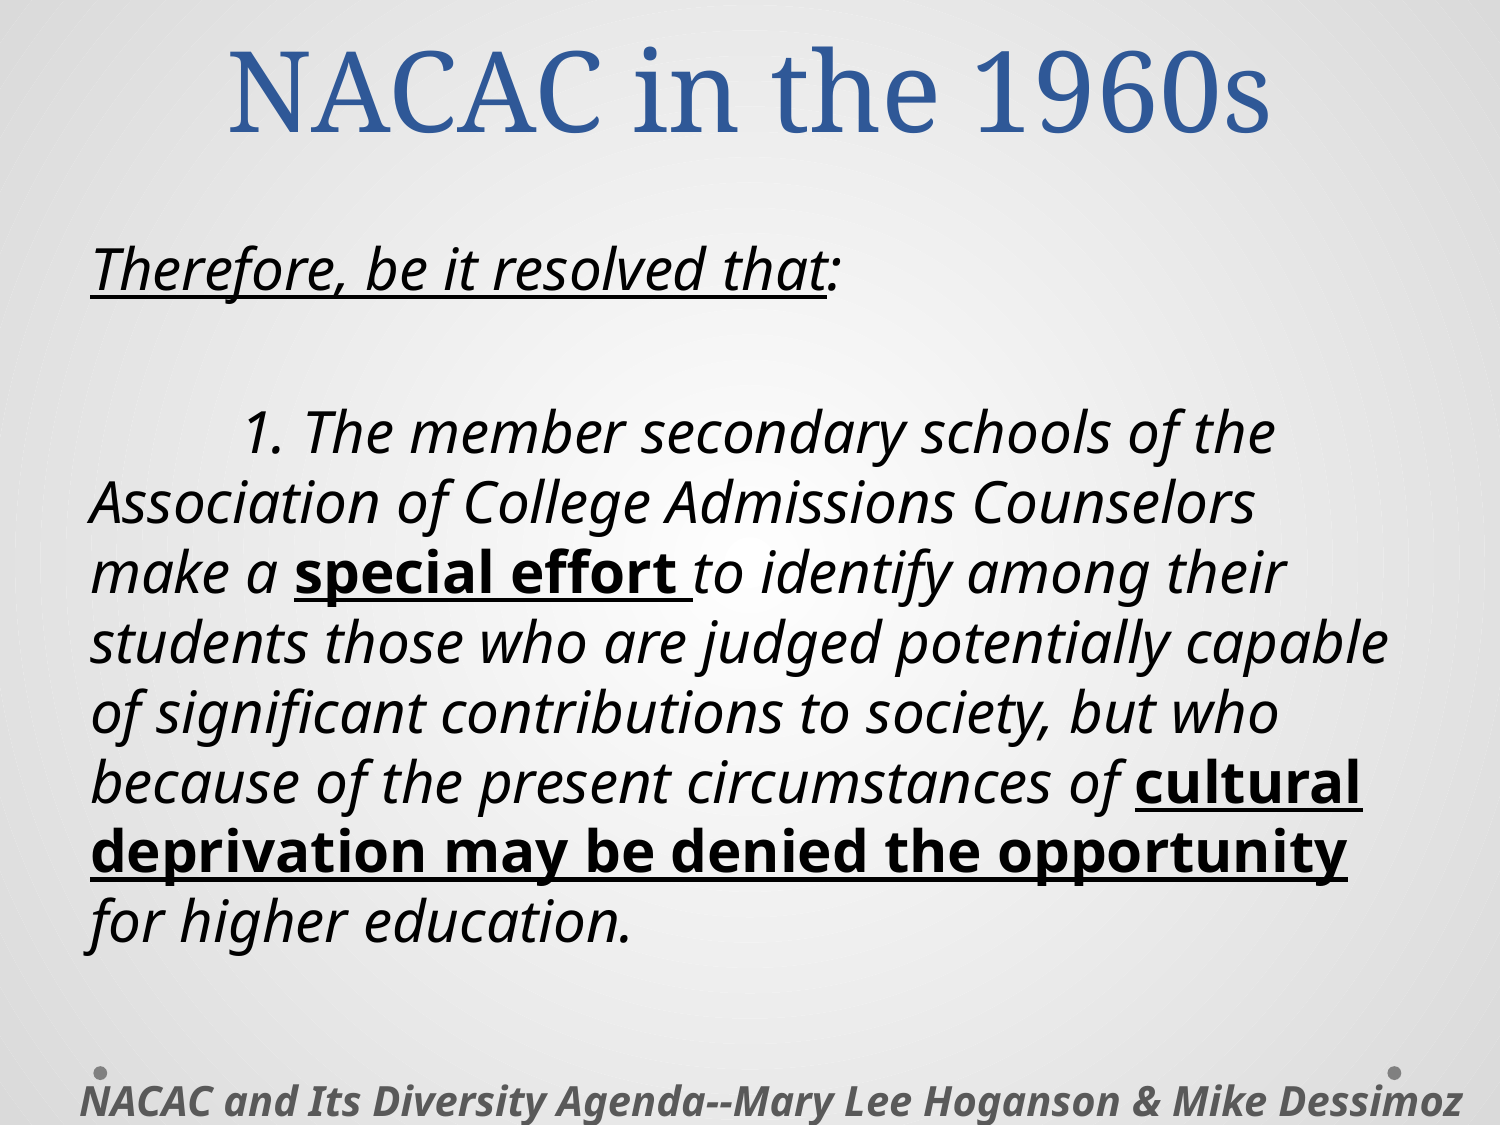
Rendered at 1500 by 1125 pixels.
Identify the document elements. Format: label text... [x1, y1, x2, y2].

title NACAC in the 1960s [75, 24, 1425, 163]
footer NACAC and Its Diversity Agenda--Mary Lee Hoganson & Mike Dessimoz [24, 1050, 1500, 1125]
list Therefore, be it resolved that: 1. The member secondary schools of the Association of College Admissions Counselors make a special effort to identify among their students those who are judged potentially capable of significant contributions to society, but who because of the present circumstances of cultural deprivation may be denied the opportunity for higher education. [75, 224, 1425, 1013]
